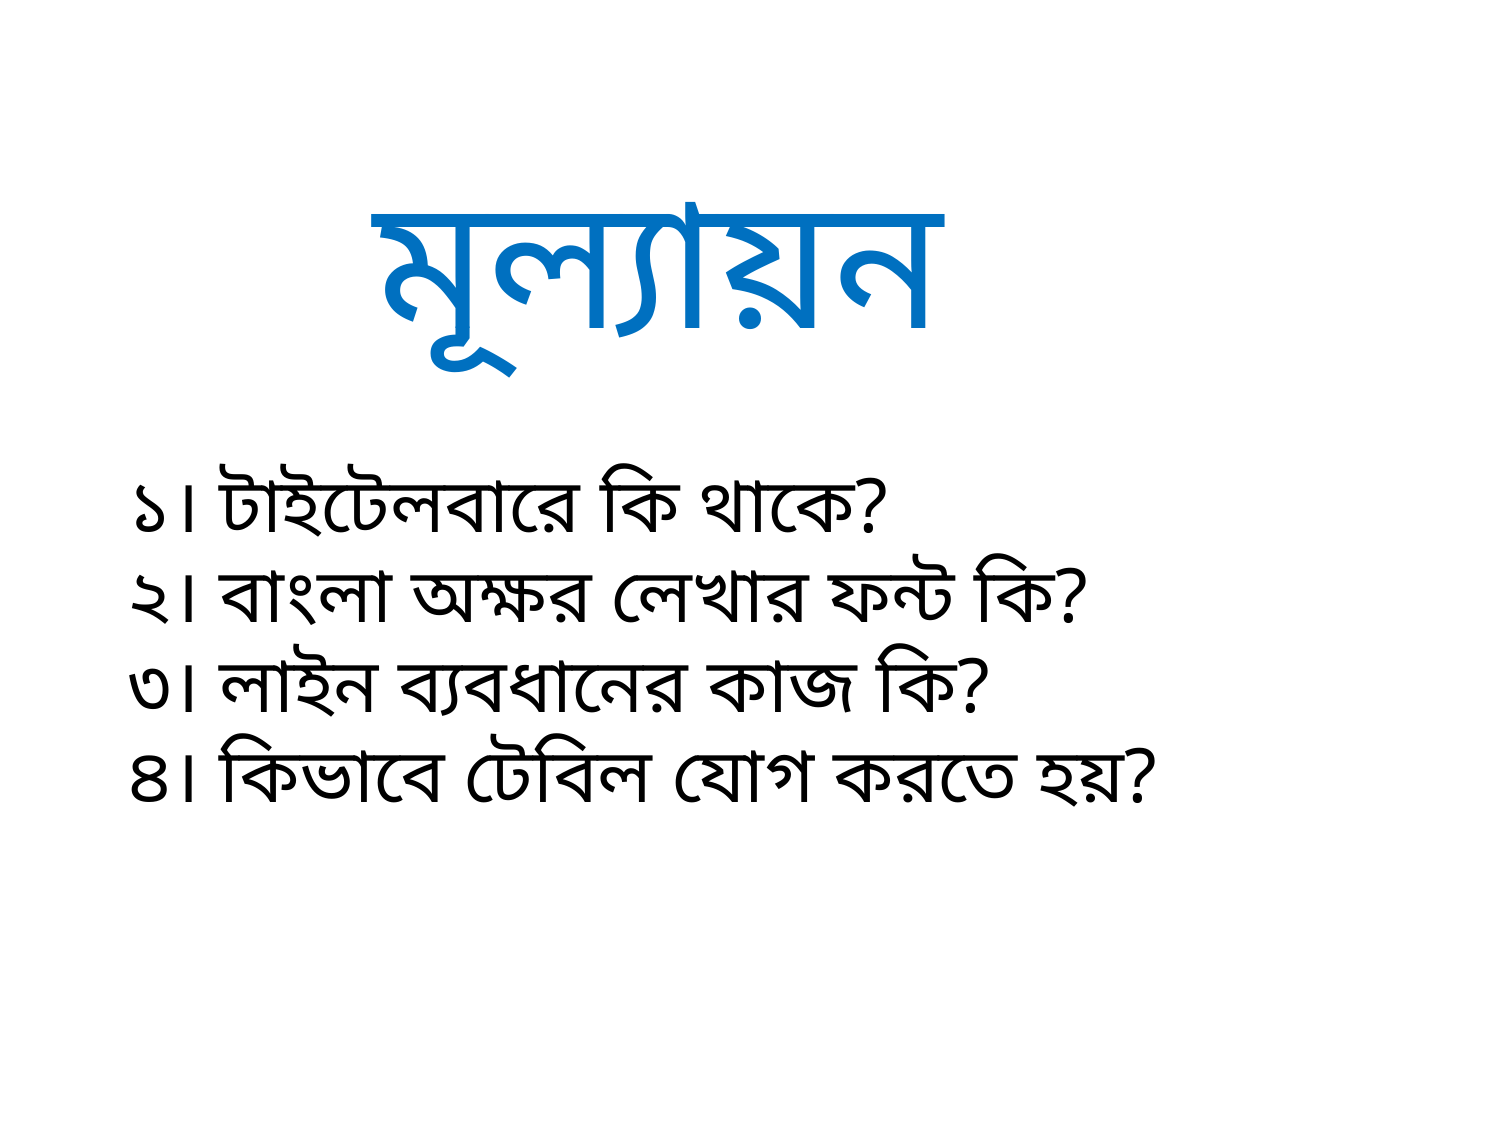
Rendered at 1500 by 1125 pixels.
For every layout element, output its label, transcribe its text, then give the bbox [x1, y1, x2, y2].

text_box মূল্যায়ন [174, 137, 1238, 373]
text_box ১। টাইটেলবারে কি থাকে? ২। বাংলা অক্ষর লেখার ফন্ট কি? ৩। লাইন ব্যবধানের কাজ কি? ৪। কিভাবে টেবিল যোগ করতে হয়? [112, 449, 1388, 825]
